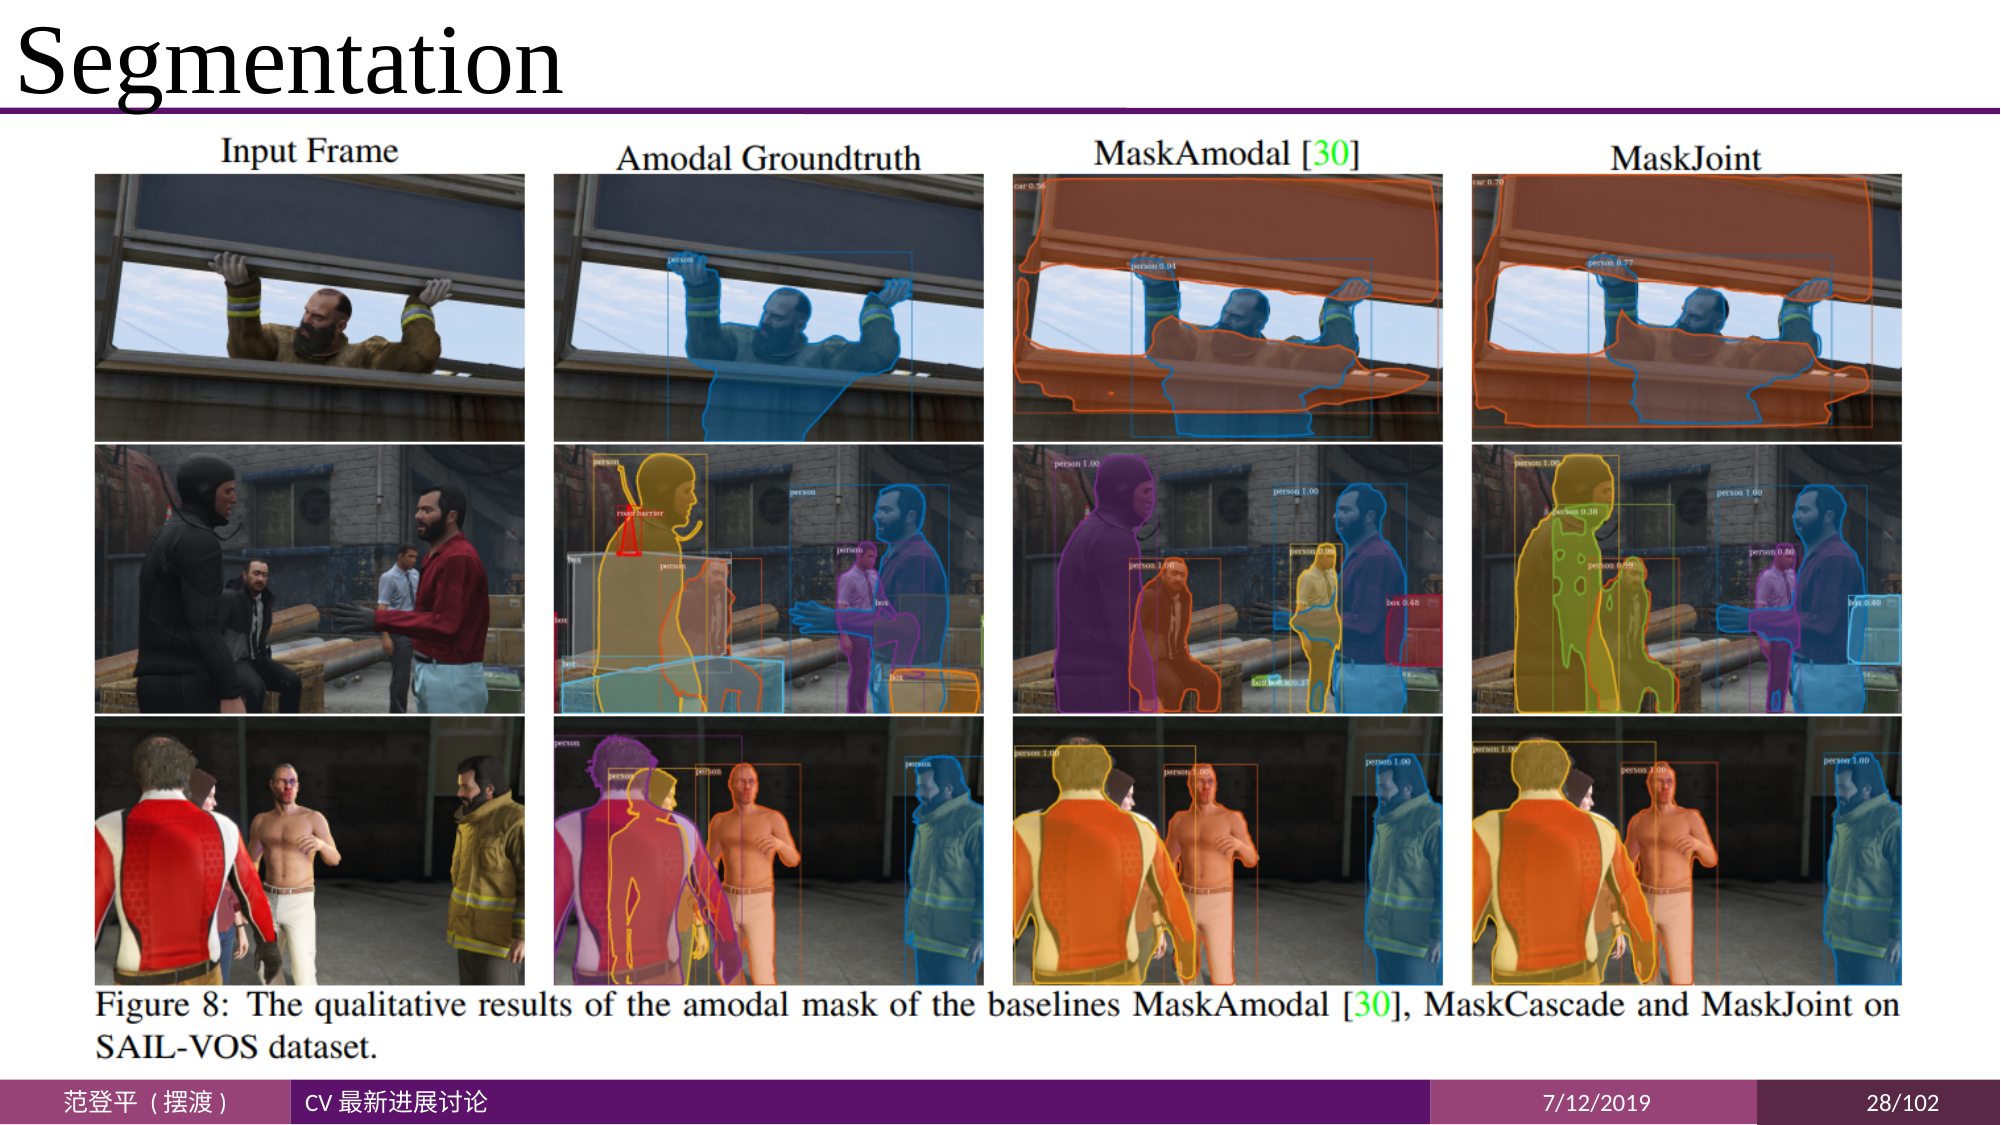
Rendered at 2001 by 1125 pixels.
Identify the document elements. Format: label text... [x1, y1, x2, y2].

title Segmentation [0, 0, 1832, 110]
picture [62, 120, 1910, 1074]
